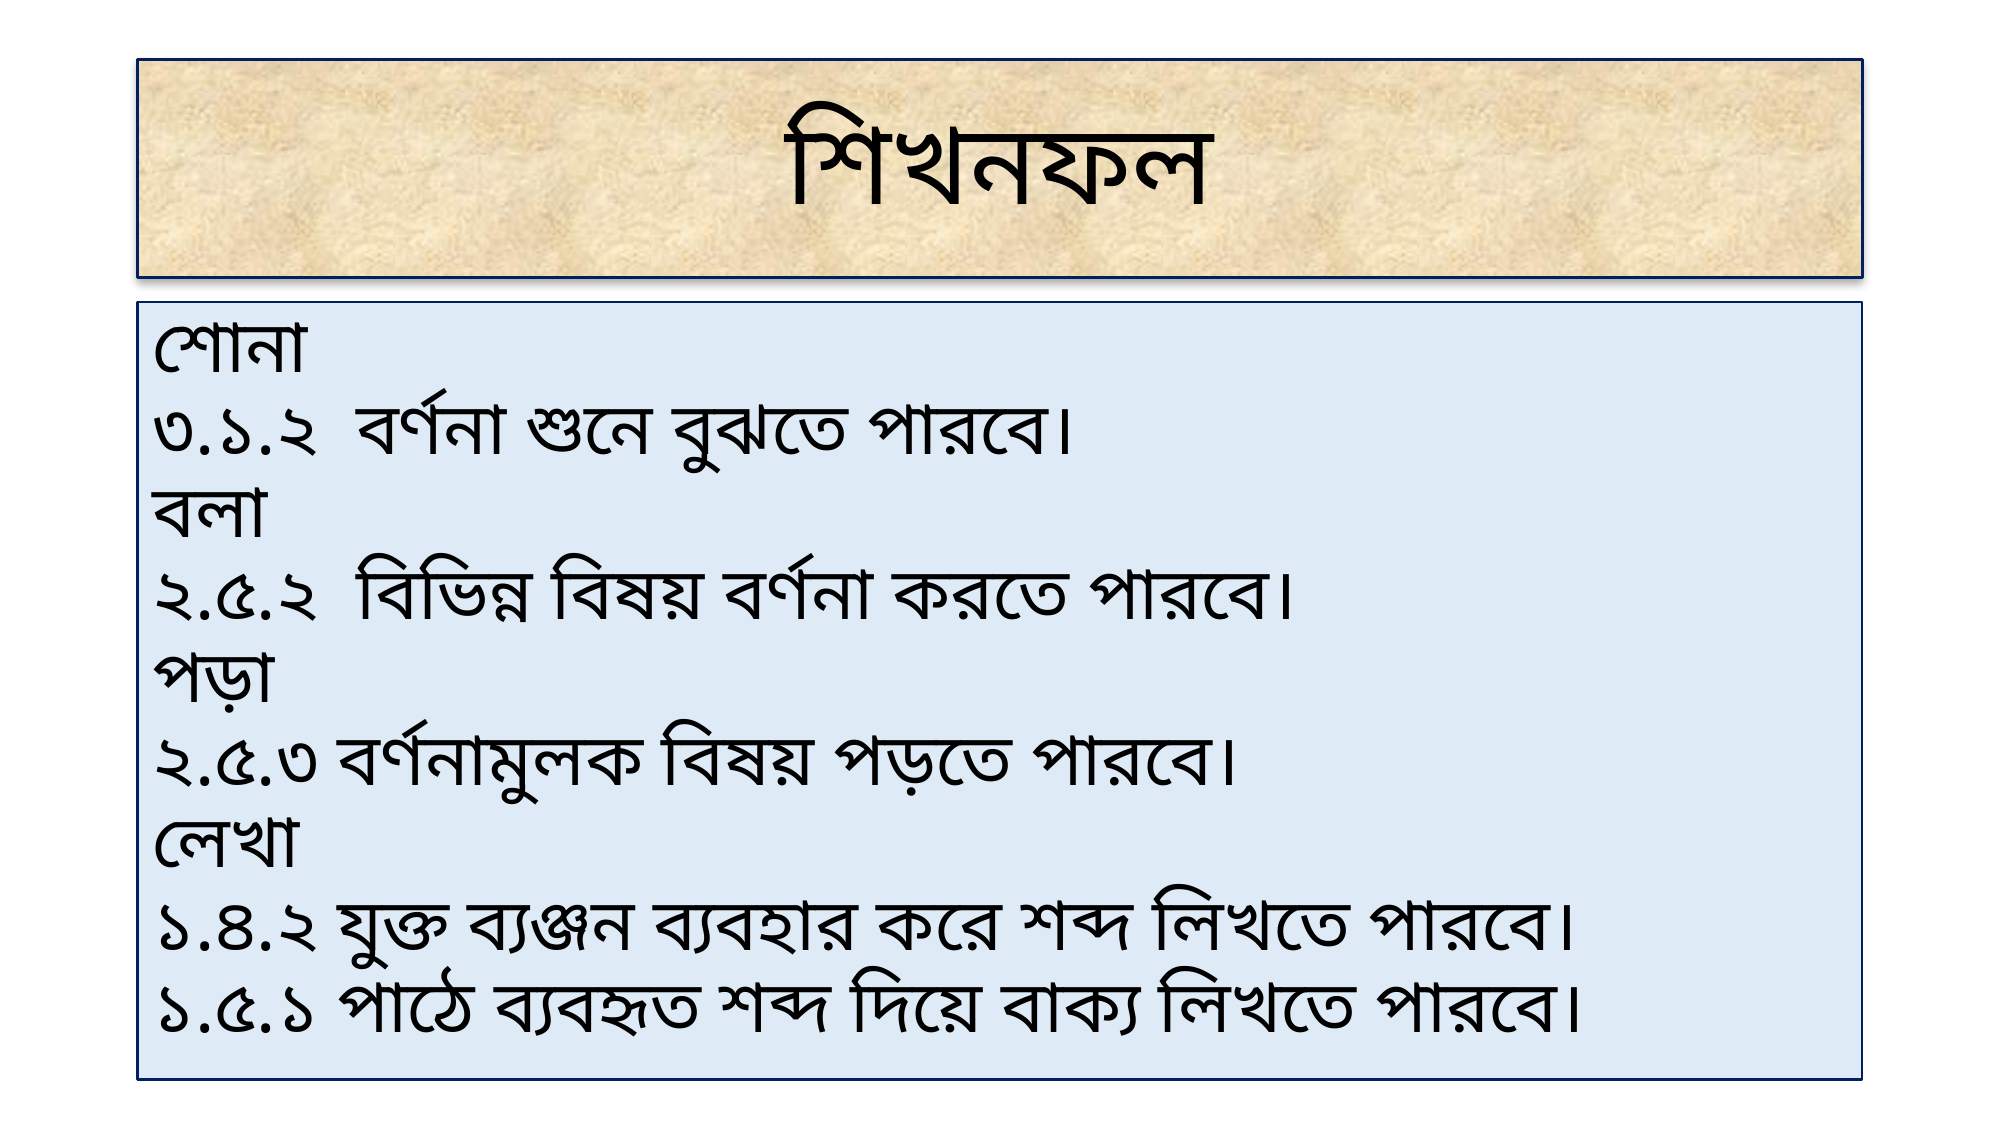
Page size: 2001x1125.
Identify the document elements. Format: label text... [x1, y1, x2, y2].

list শোনা ৩.১.২ বর্ণনা শুনে বুঝতে পারবে। বলা ২.৫.২ বিভিন্ন বিষয় বর্ণনা করতে পারবে। পড়া ২.৫.৩ বর্ণনামুলক বিষয় পড়তে পারবে। লেখা ১.৪.২ যুক্ত ব্যঞ্জন ব্যবহার করে শব্দ লিখতে পারবে। ১.৫.১ পাঠে ব্যবহৃত শব্দ দিয়ে বাক্য লিখতে পারবে। [137, 302, 1863, 1080]
title শিখনফল [137, 59, 1863, 278]
